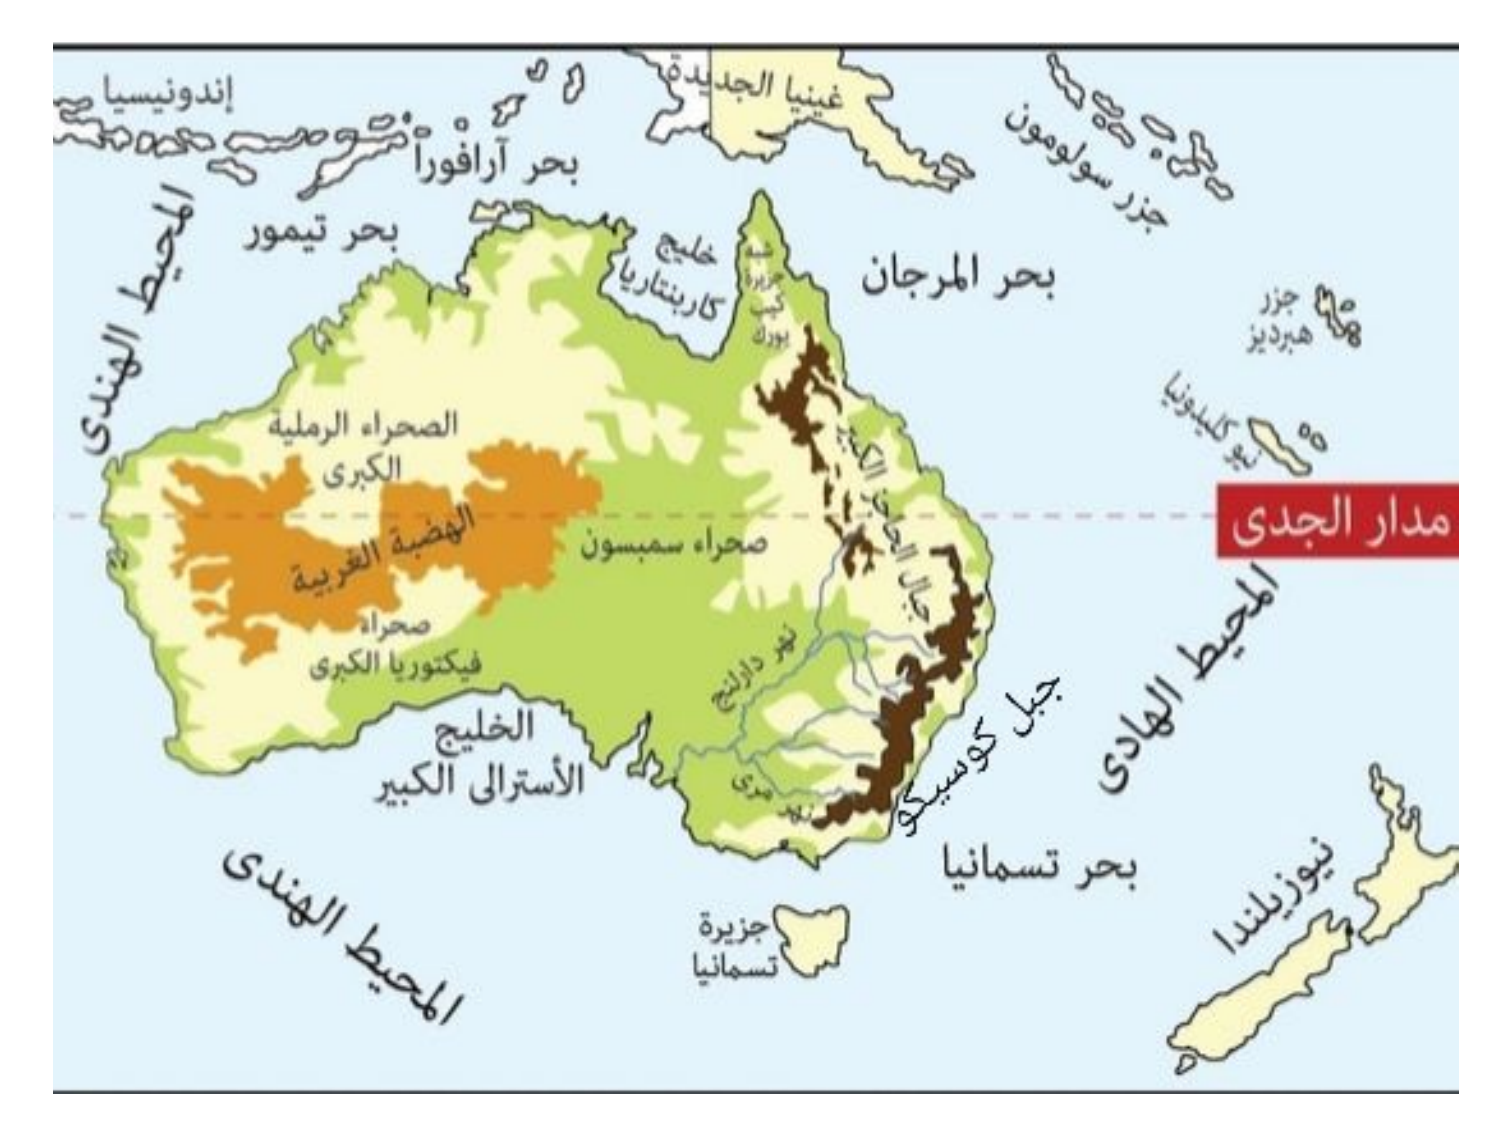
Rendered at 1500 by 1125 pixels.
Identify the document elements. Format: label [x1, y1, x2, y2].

picture [52, 42, 1459, 1095]
